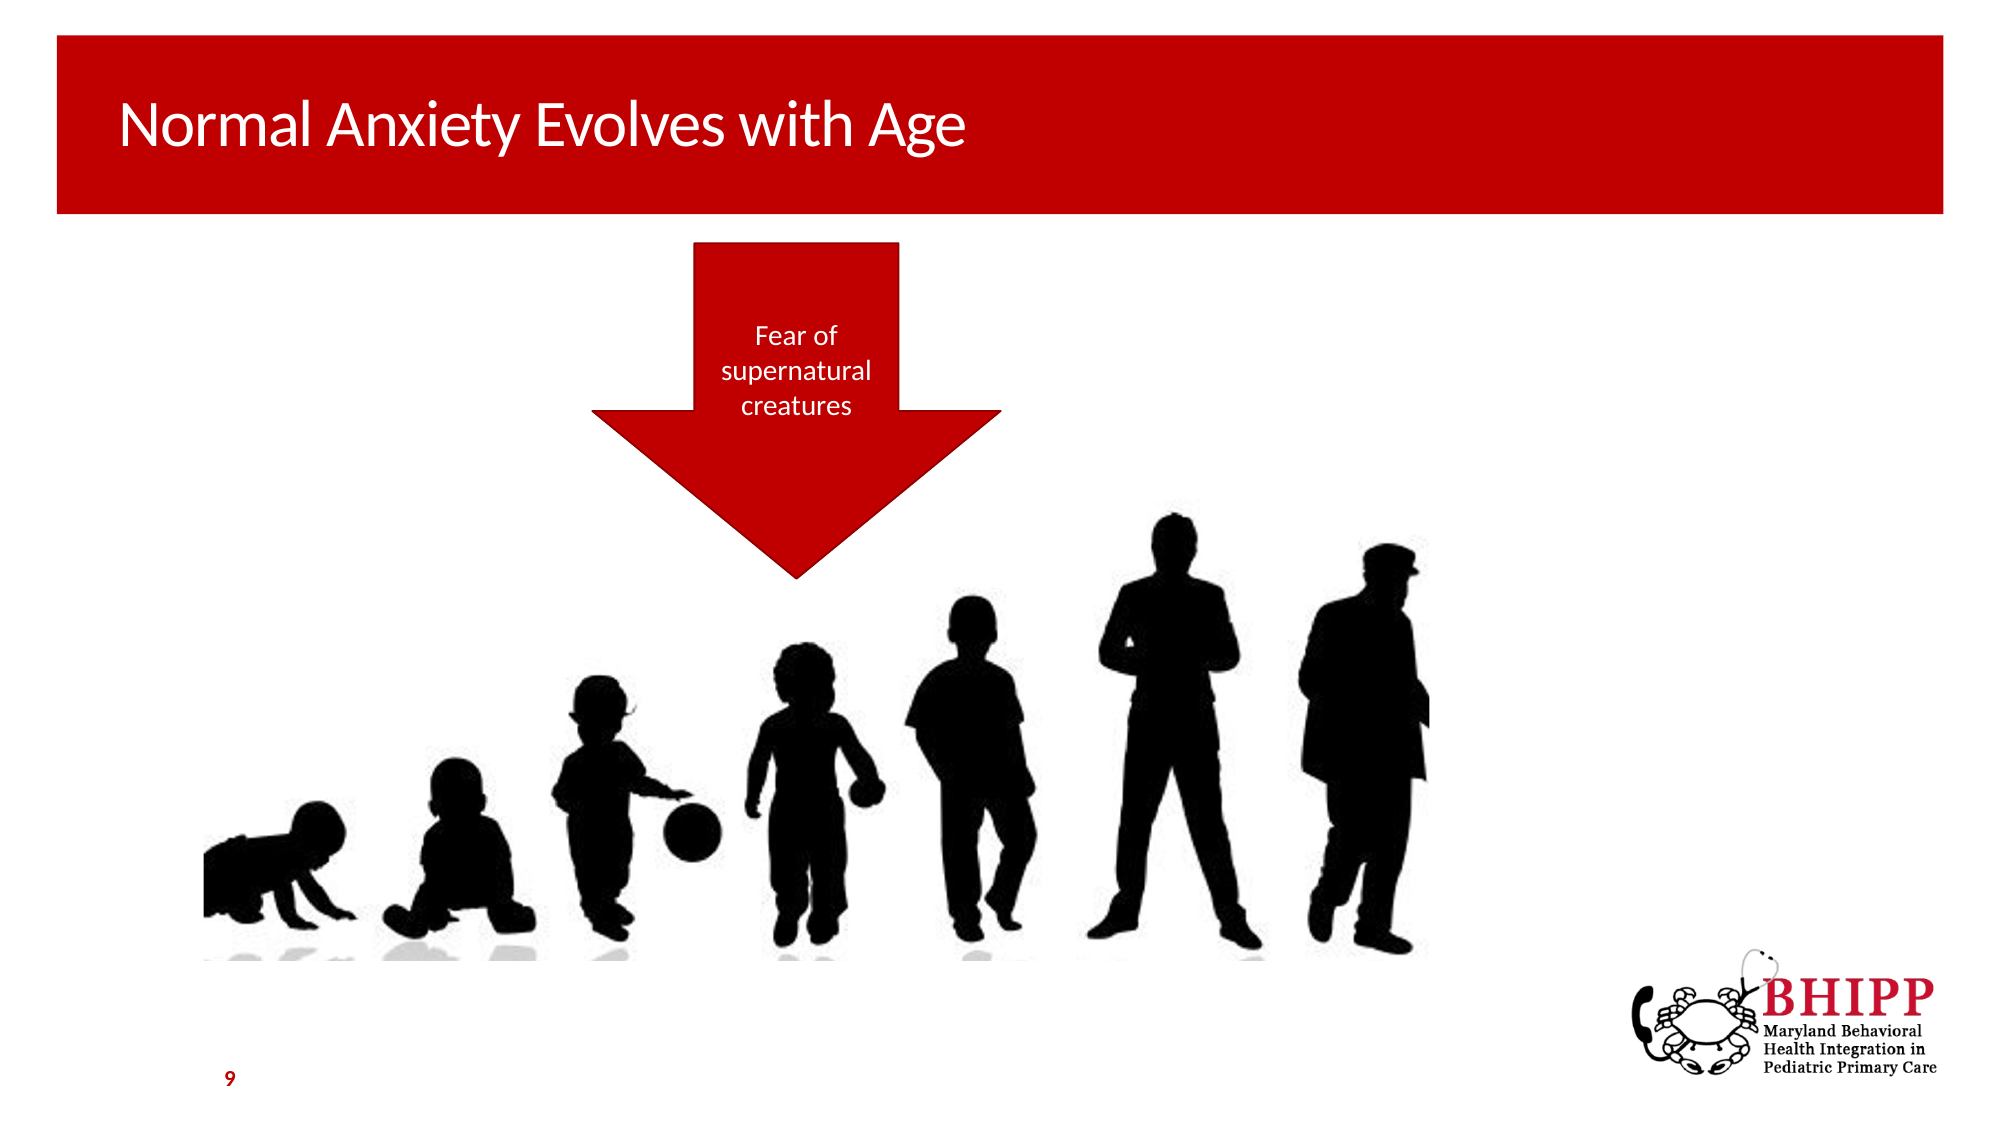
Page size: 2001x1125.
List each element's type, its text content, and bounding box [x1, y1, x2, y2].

text_box Fear of supernatural creatures [591, 242, 1002, 446]
title Normal Anxiety Evolves with Age [103, 50, 1835, 200]
picture [1602, 921, 1964, 1103]
picture [203, 446, 1430, 961]
slide_number 9 [61, 1051, 251, 1103]
